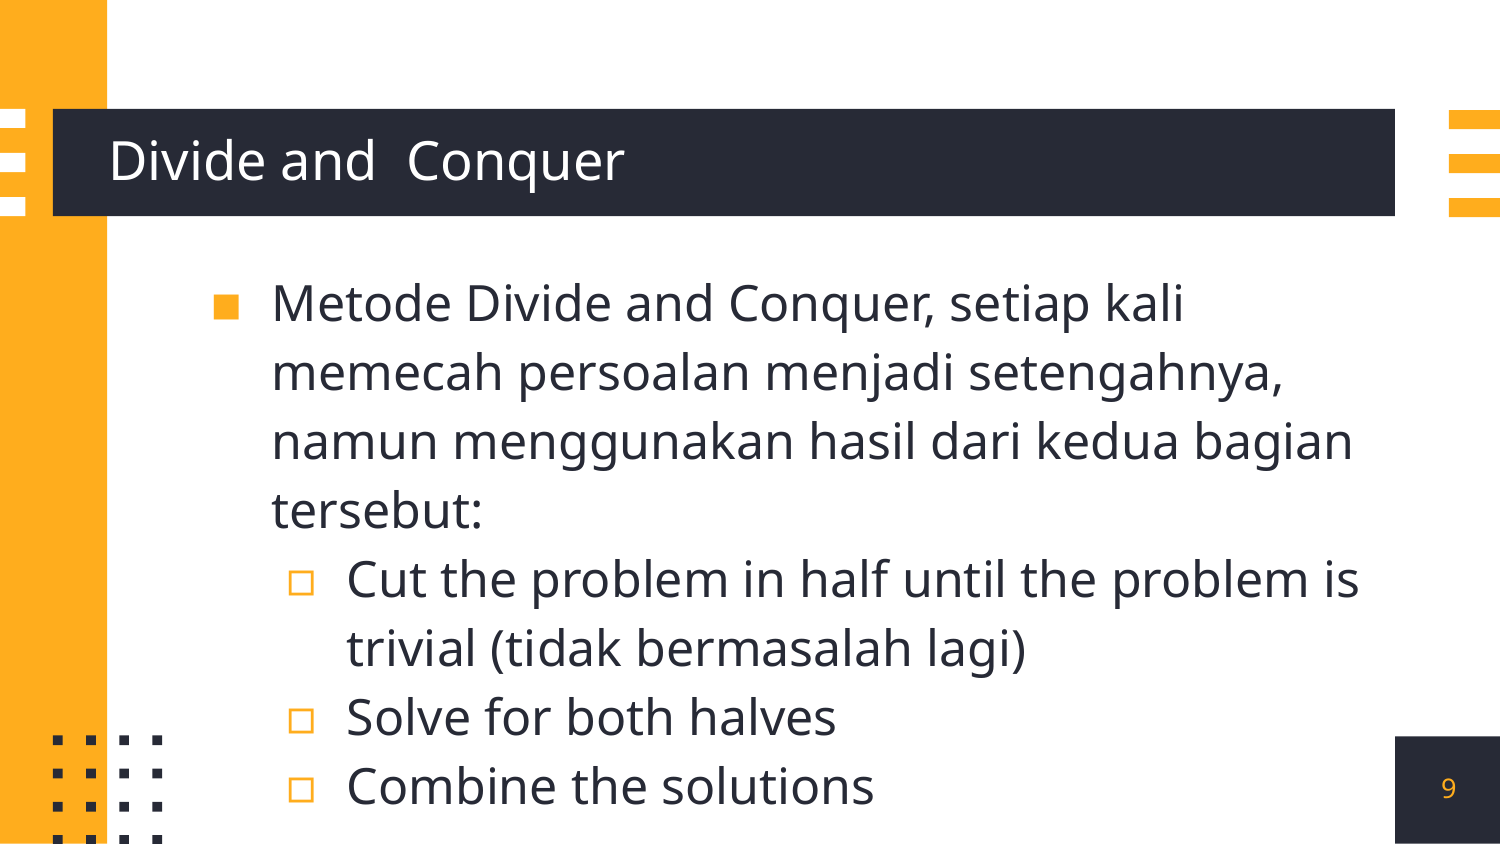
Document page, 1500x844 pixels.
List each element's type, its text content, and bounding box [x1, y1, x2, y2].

list Metode Divide and Conquer, setiap kali memecah persoalan menjadi setengahnya, namun menggunakan hasil dari kedua bagian tersebut: Cut the problem in half until the problem is trivial (tidak bermasalah lagi) Solve for both halves Combine the solutions [196, 262, 1396, 736]
slide_number 9 [1395, 736, 1500, 844]
title Divide and Conquer [108, 108, 1396, 217]
